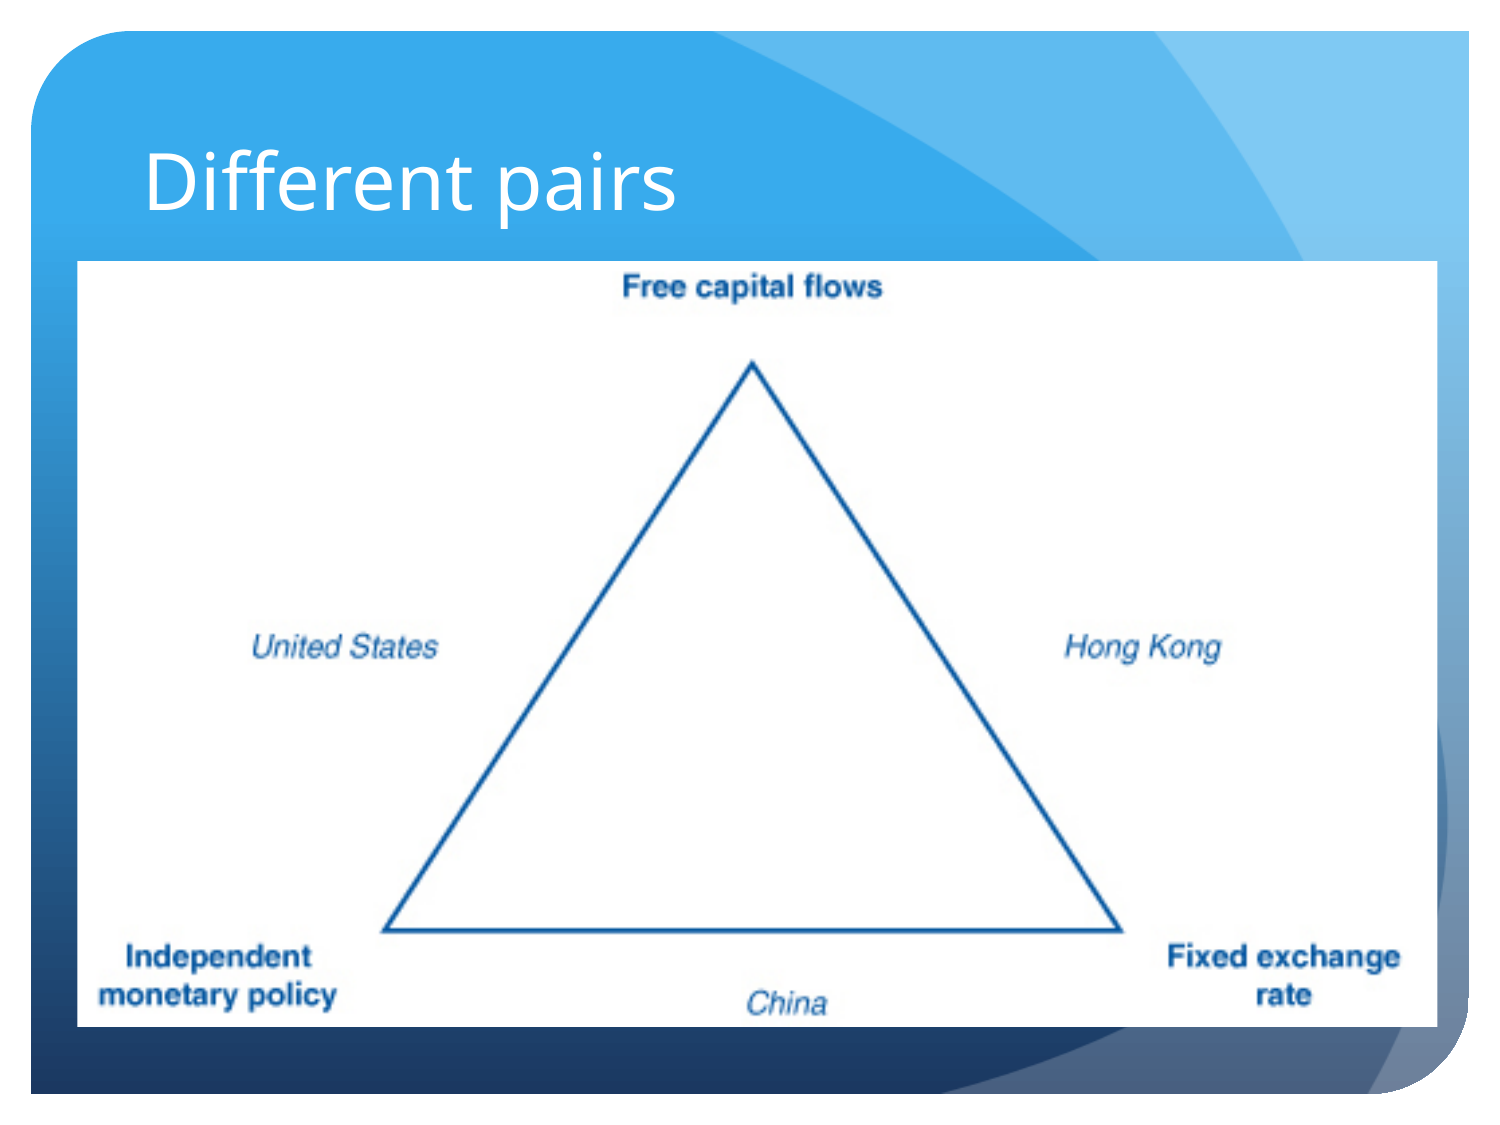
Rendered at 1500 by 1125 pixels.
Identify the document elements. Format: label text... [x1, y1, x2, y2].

title Different pairs [127, 62, 1372, 234]
picture [24, 30, 1473, 1094]
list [77, 261, 1438, 1027]
